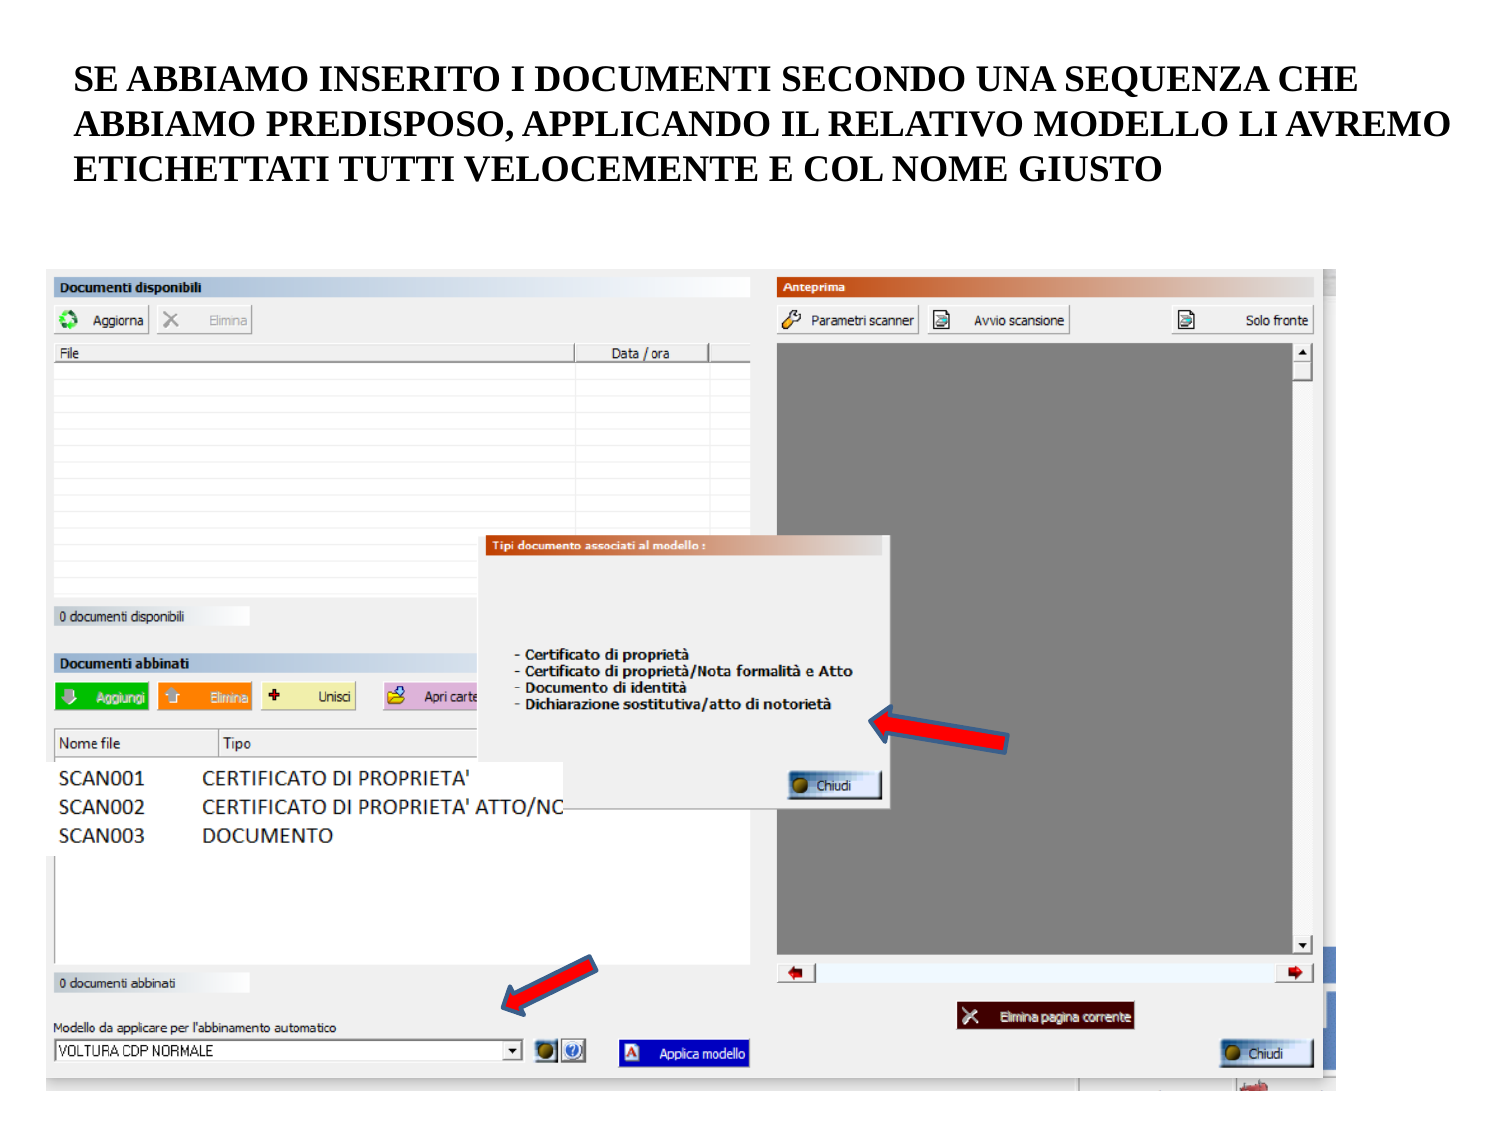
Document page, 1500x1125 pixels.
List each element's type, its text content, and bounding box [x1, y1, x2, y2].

text_box SE ABBIAMO INSERITO I DOCUMENTI SECONDO UNA SEQUENZA CHE ABBIAMO PREDISPOSO, APPLICANDO IL RELATIVO MODELLO LI AVREMO ETICHETTATI TUTTI VELOCEMENTE E COL NOME GIUSTO [58, 46, 1477, 197]
picture [46, 269, 1337, 1092]
